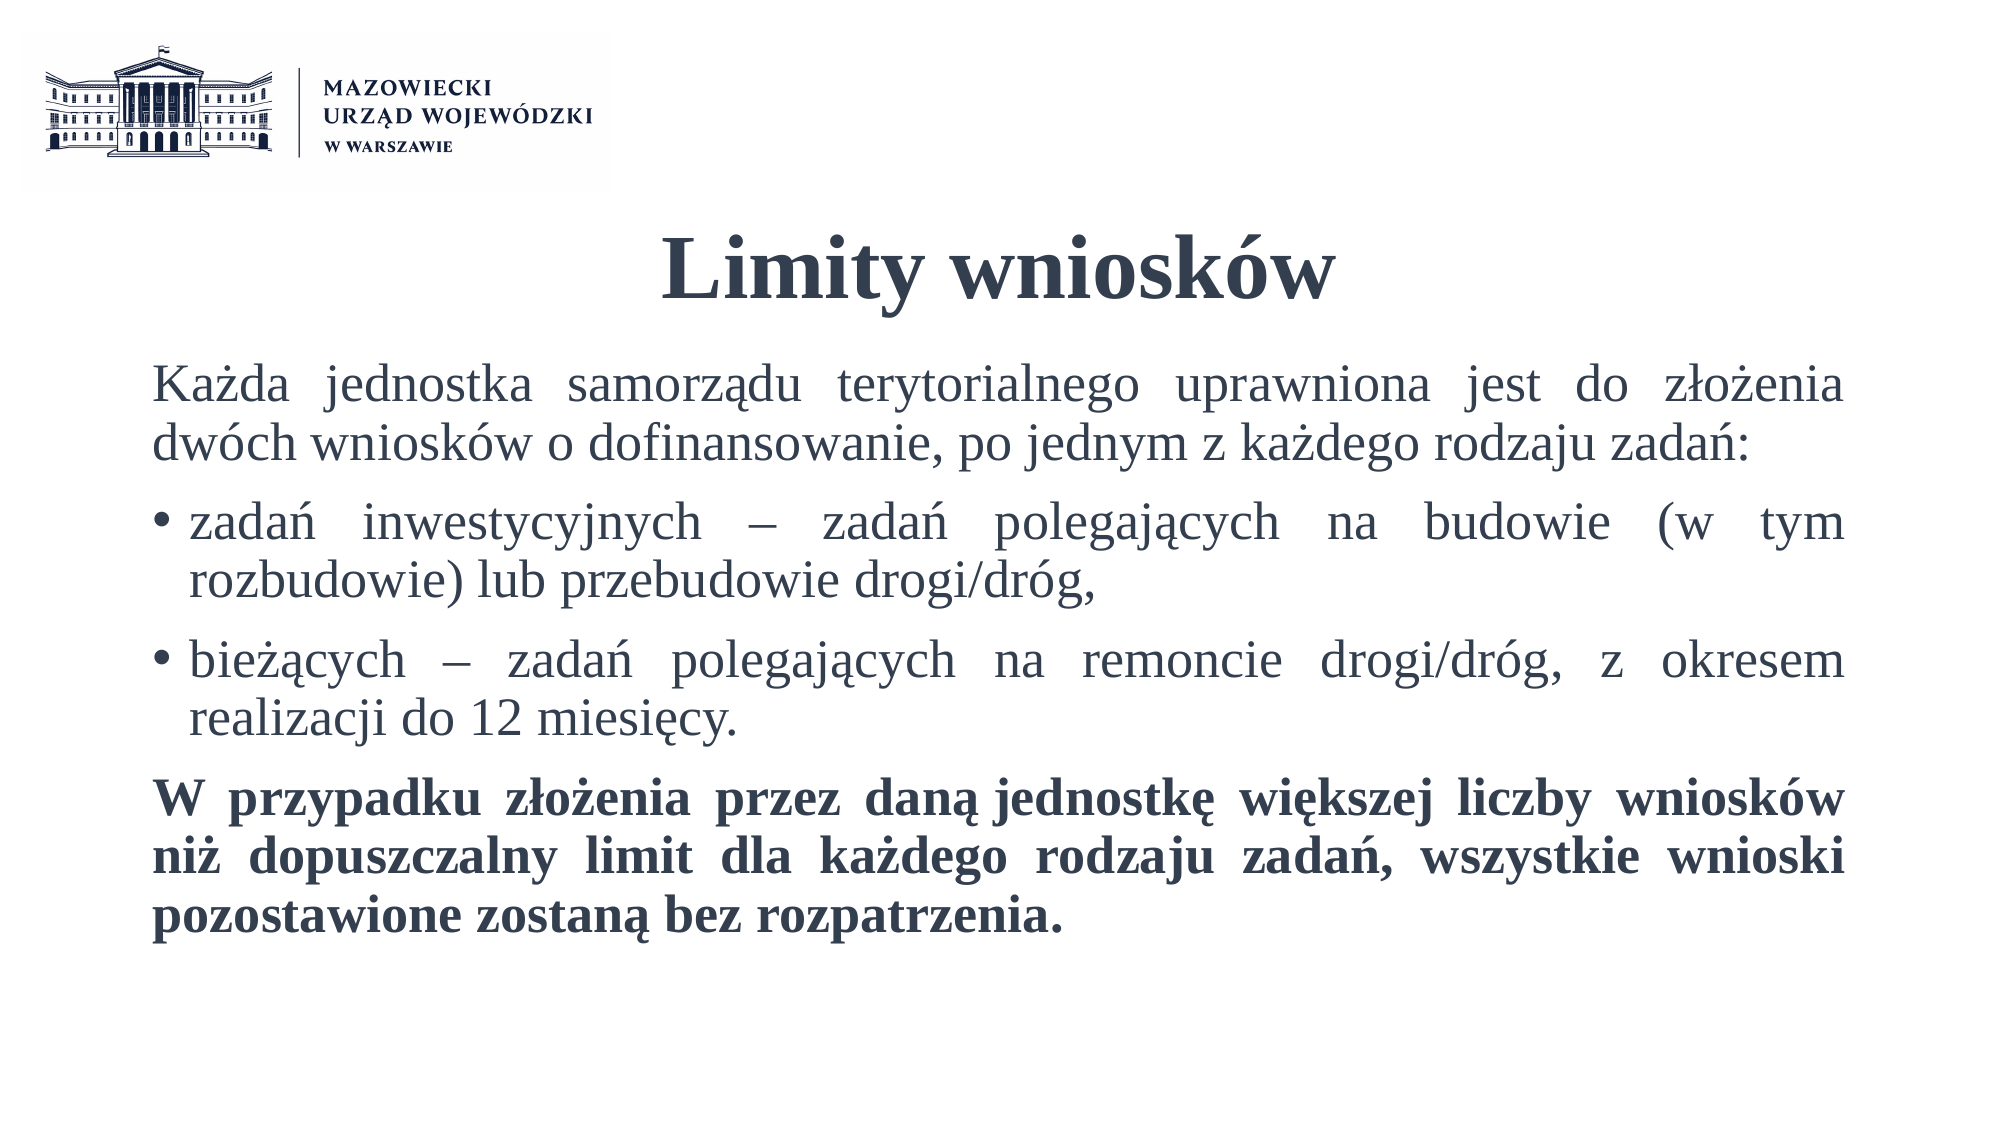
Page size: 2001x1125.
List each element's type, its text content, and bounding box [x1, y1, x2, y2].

picture [20, 33, 612, 191]
list Każda jednostka samorządu terytorialnego uprawniona jest do złożenia dwóch wniosków o dofinansowanie, po jednym z każdego rodzaju zadań: zadań inwestycyjnych – zadań polegających na budowie (w tym rozbudowie) lub przebudowie drogi/dróg, bieżących – zadań polegających na remoncie drogi/dróg, z okresem realizacji do 12 miesięcy. W przypadku złożenia przez daną jednostkę większej liczby wniosków niż dopuszczalny limit dla każdego rodzaju zadań, wszystkie wnioski pozostawione zostaną bez rozpatrzenia. [137, 347, 1863, 1062]
title Limity wniosków [137, 190, 1863, 347]
